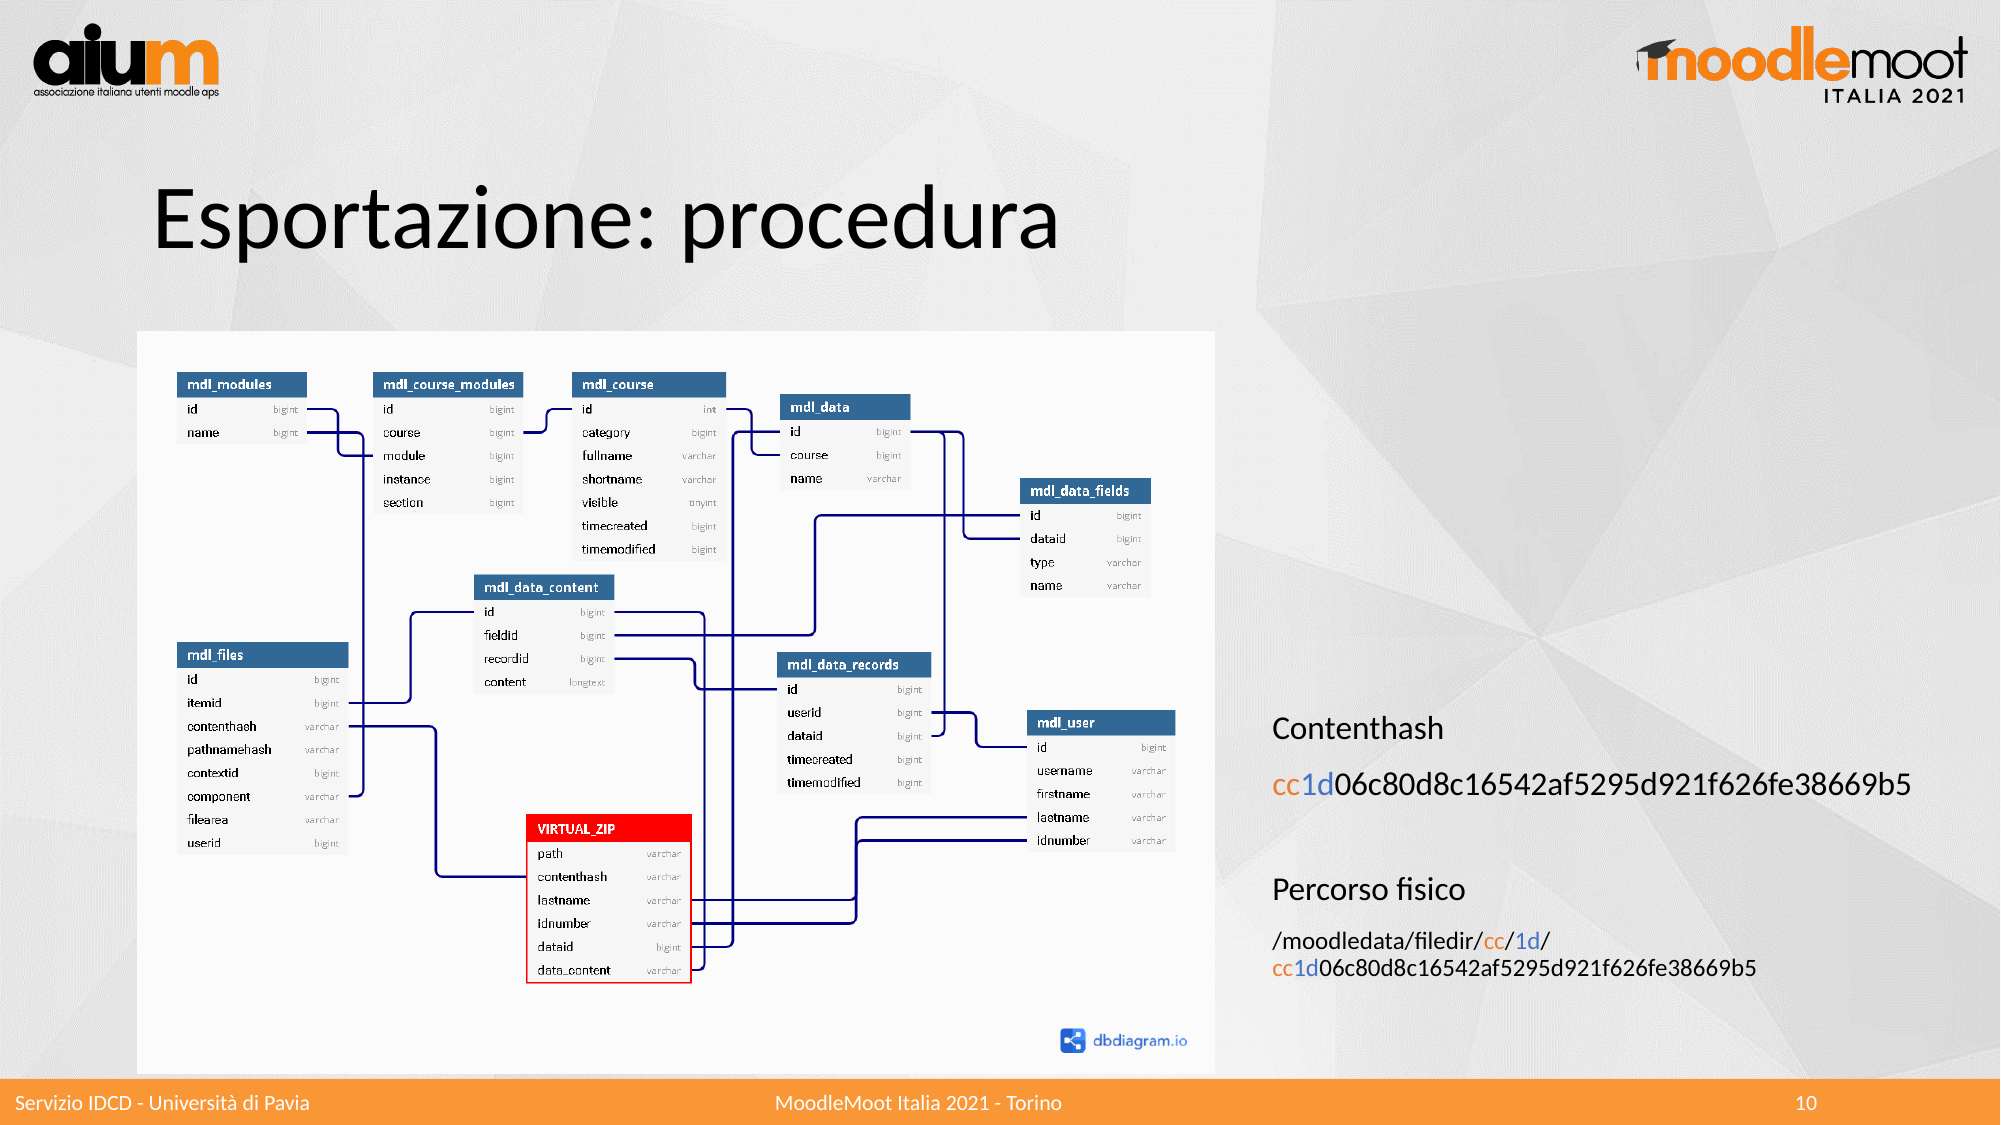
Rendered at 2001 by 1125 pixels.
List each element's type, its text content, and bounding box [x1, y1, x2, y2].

title Esportazione: procedura [137, 110, 1863, 328]
list Servizio IDCD - Università di Pavia [0, 1083, 613, 1125]
picture [0, 0, 2001, 1125]
list Contenthash cc1d06c80d8c16542af5295d921f626fe38669b5 Percorso fisico /moodledata/filedir/cc/1d/cc1d06c80d8c16542af5295d921f626fe38669b5 [1257, 702, 1978, 1064]
